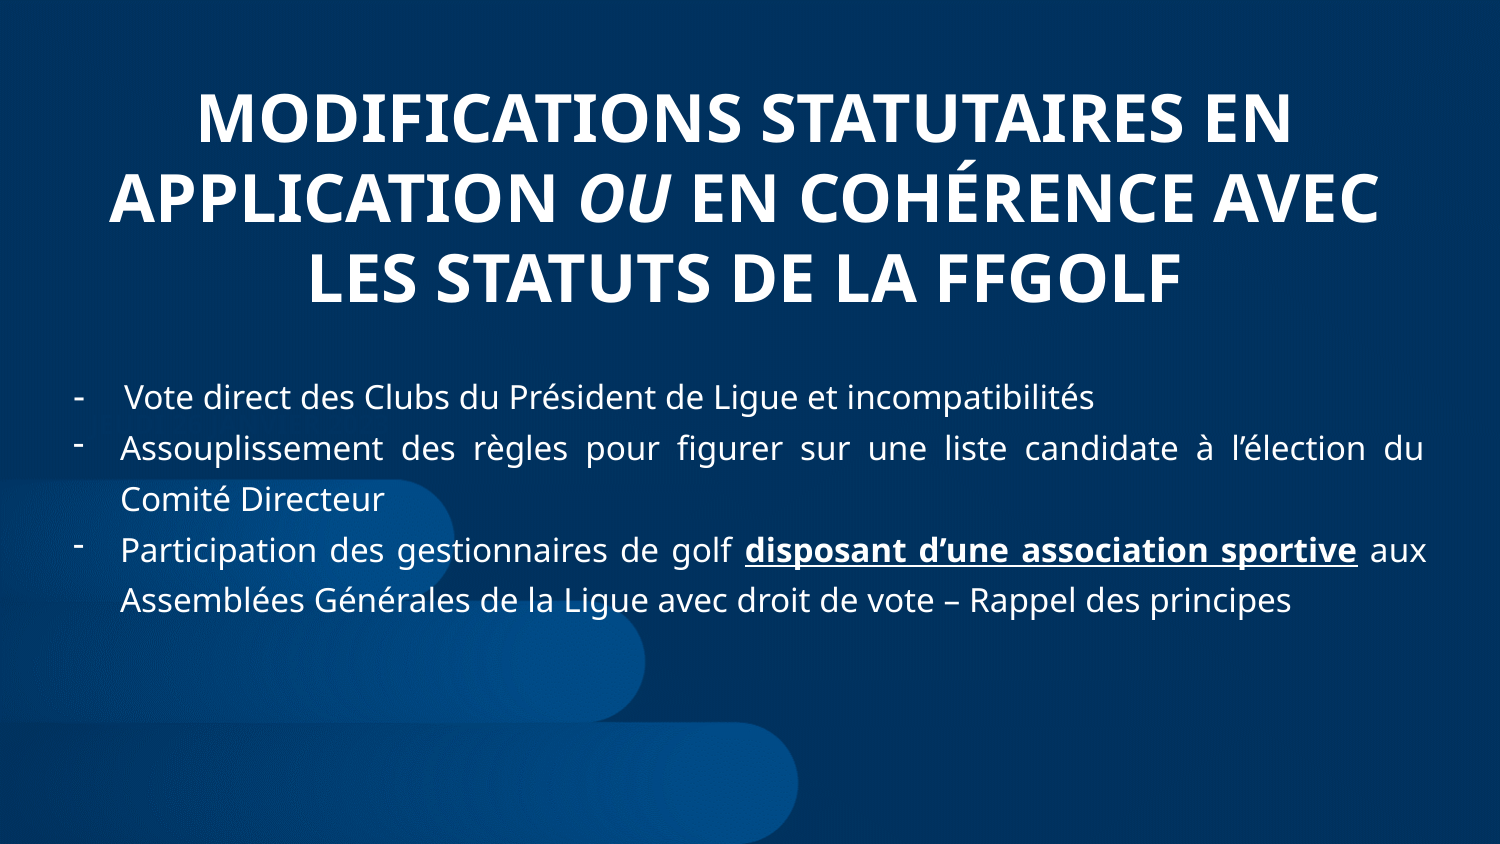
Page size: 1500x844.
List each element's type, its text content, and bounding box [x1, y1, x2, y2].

text_box - Vote direct des Clubs du Président de Ligue et incompatibilités Assouplissement des règles pour figurer sur une liste candidate à l’élection du Comité Directeur Participation des gestionnaires de golf disposant d’une association sportive aux Assemblées Générales de la Ligue avec droit de vote – Rappel des principes [58, 352, 1442, 627]
text_box MODIFICATIONS STATUTAIRES EN APPLICATION OU EN COHÉRENCE AVEC LES STATUTS DE LA FFGOLF [65, 68, 1425, 324]
picture [0, 0, 1500, 844]
